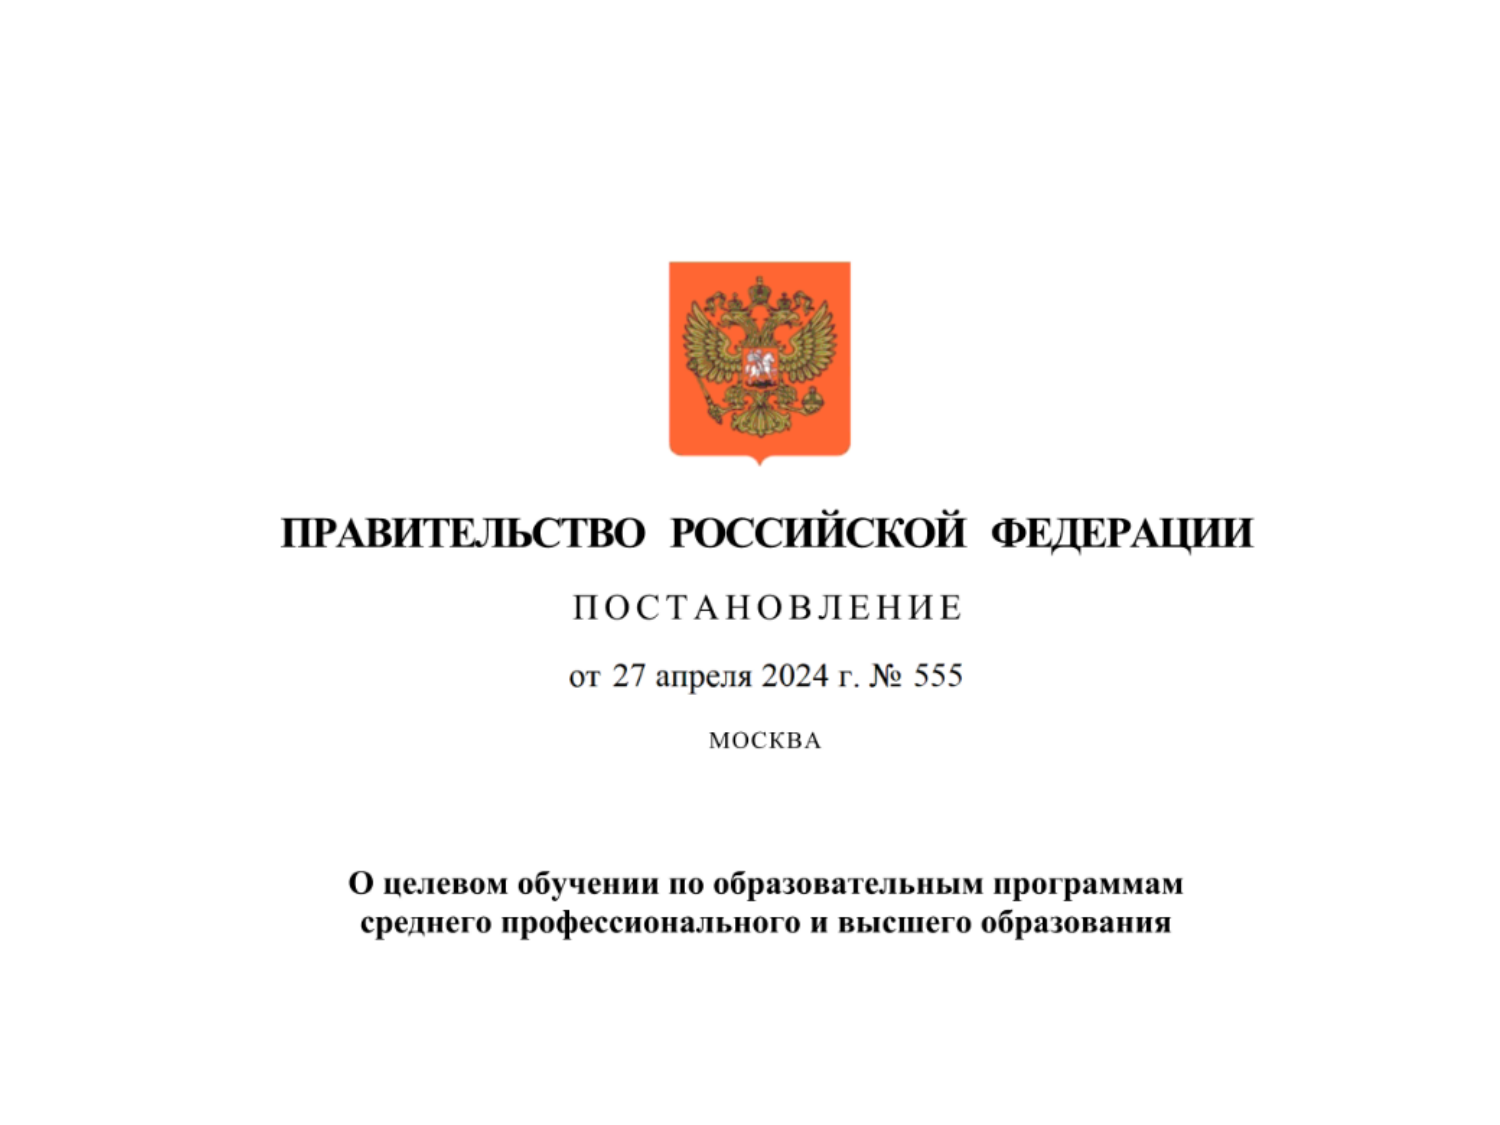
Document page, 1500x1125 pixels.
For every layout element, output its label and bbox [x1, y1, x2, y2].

picture [52, 138, 1480, 965]
